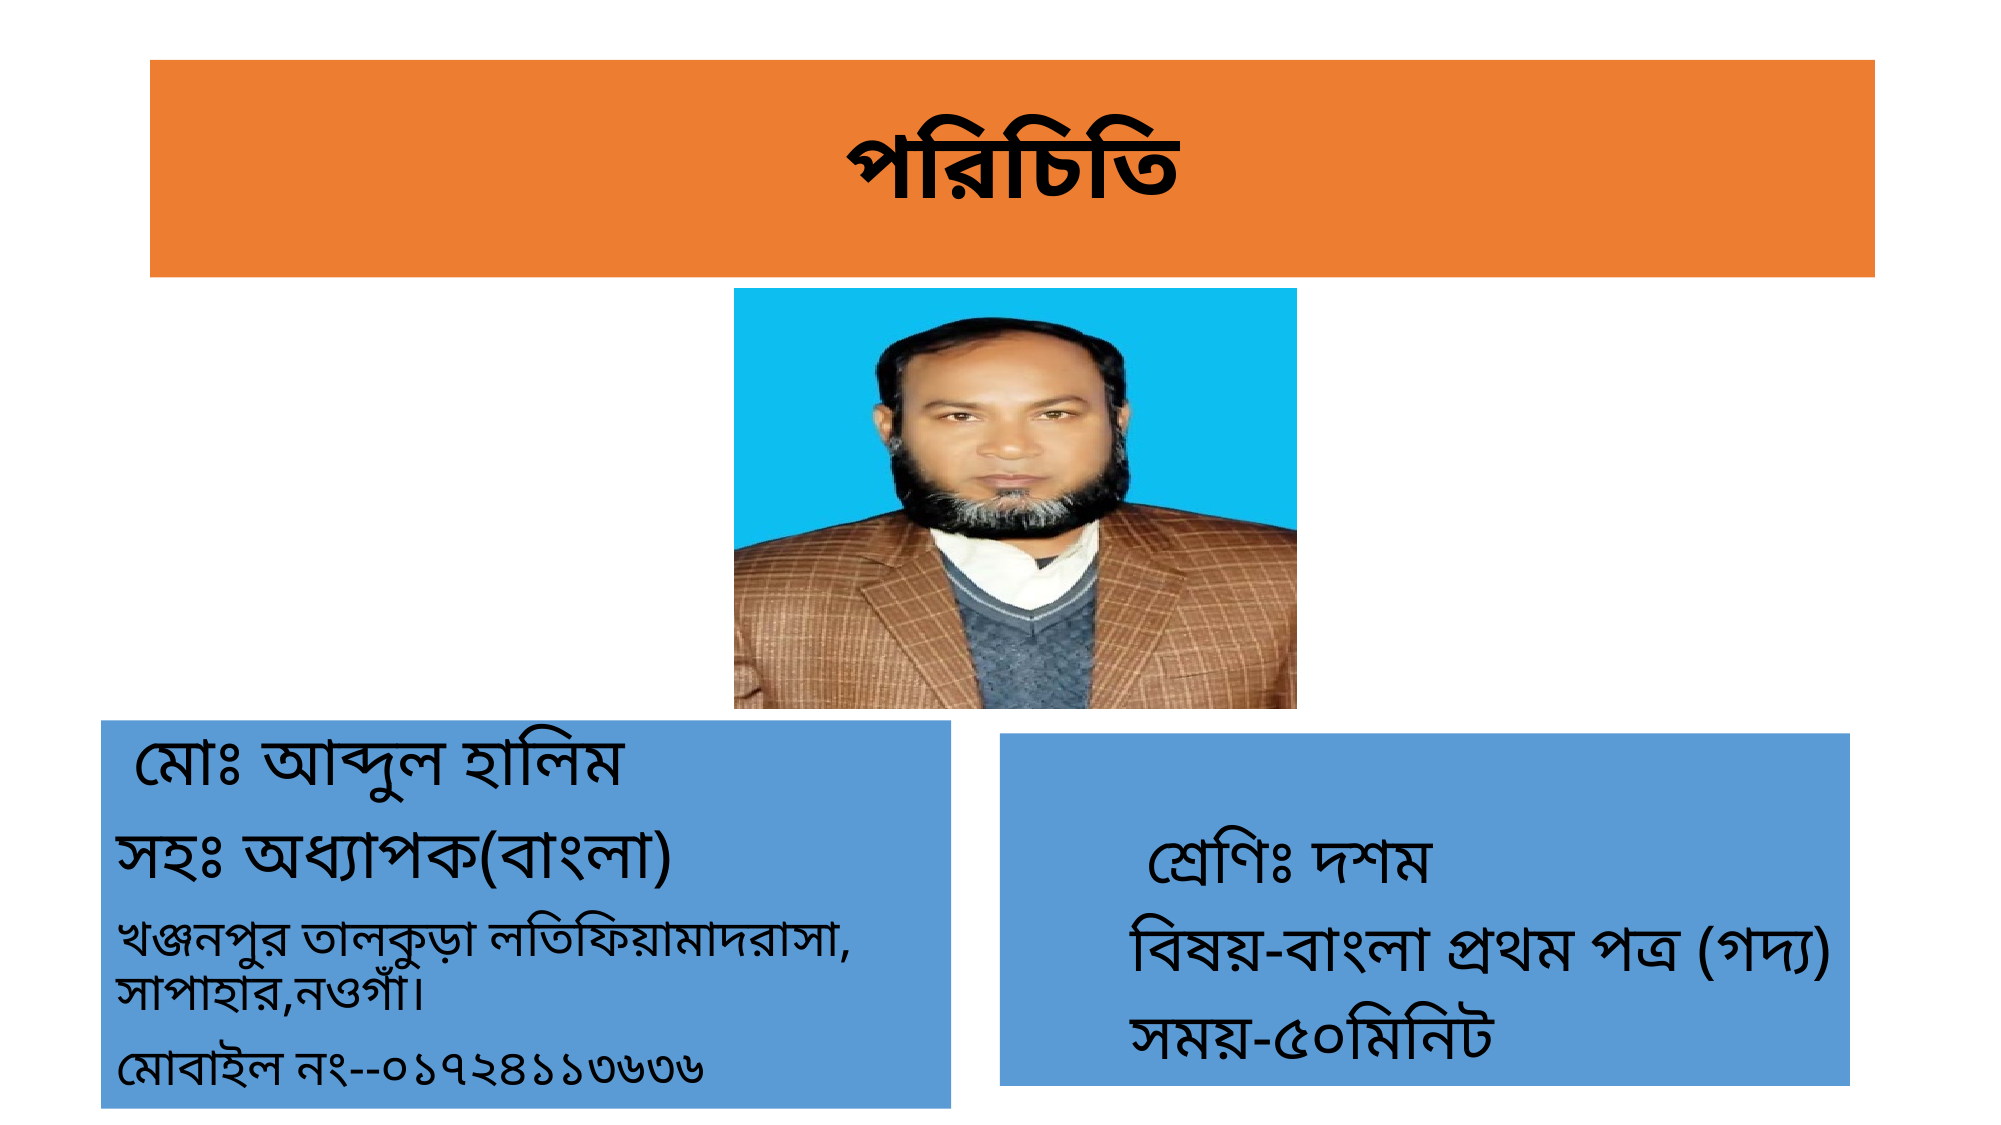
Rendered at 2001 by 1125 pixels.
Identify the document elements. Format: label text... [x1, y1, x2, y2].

list শ্রেণিঃ দশম বিষয়-বাংলা প্রথম পত্র (গদ্য) সময়-৫০মিনিট [999, 733, 1850, 1086]
picture [734, 316, 1297, 709]
title পরিচিতি [150, 59, 1875, 278]
list মোঃ আব্দুল হালিম সহঃ অধ্যাপক(বাংলা) খঞ্জনপুর তালকুড়া লতিফিয়ামাদরাসা, সাপাহার,নওগাঁ। মোবাইল নং--০১৭২৪১১৩৬৩৬ [101, 720, 952, 1109]
